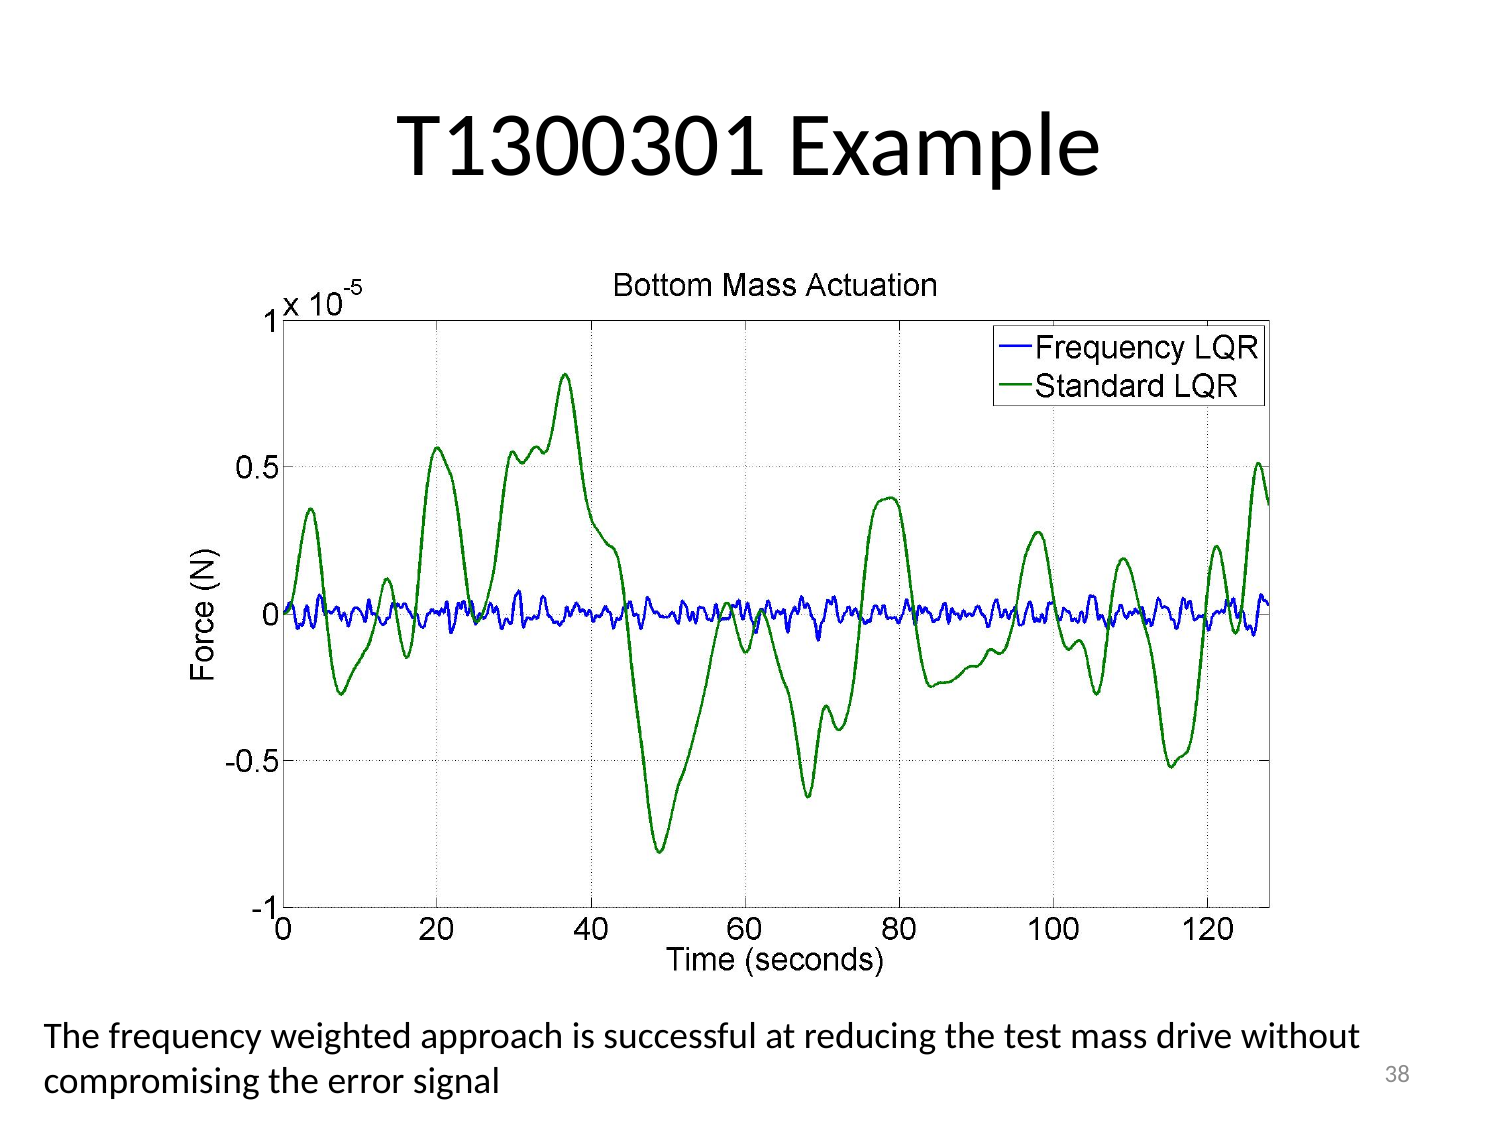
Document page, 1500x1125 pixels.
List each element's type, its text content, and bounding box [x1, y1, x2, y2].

picture [117, 265, 1389, 986]
title T1300301 Example [75, 45, 1425, 233]
text_box The frequency weighted approach is successful at reducing the test mass drive without compromising the error signal [28, 1003, 1381, 1109]
slide_number 38 [1381, 1042, 1425, 1103]
